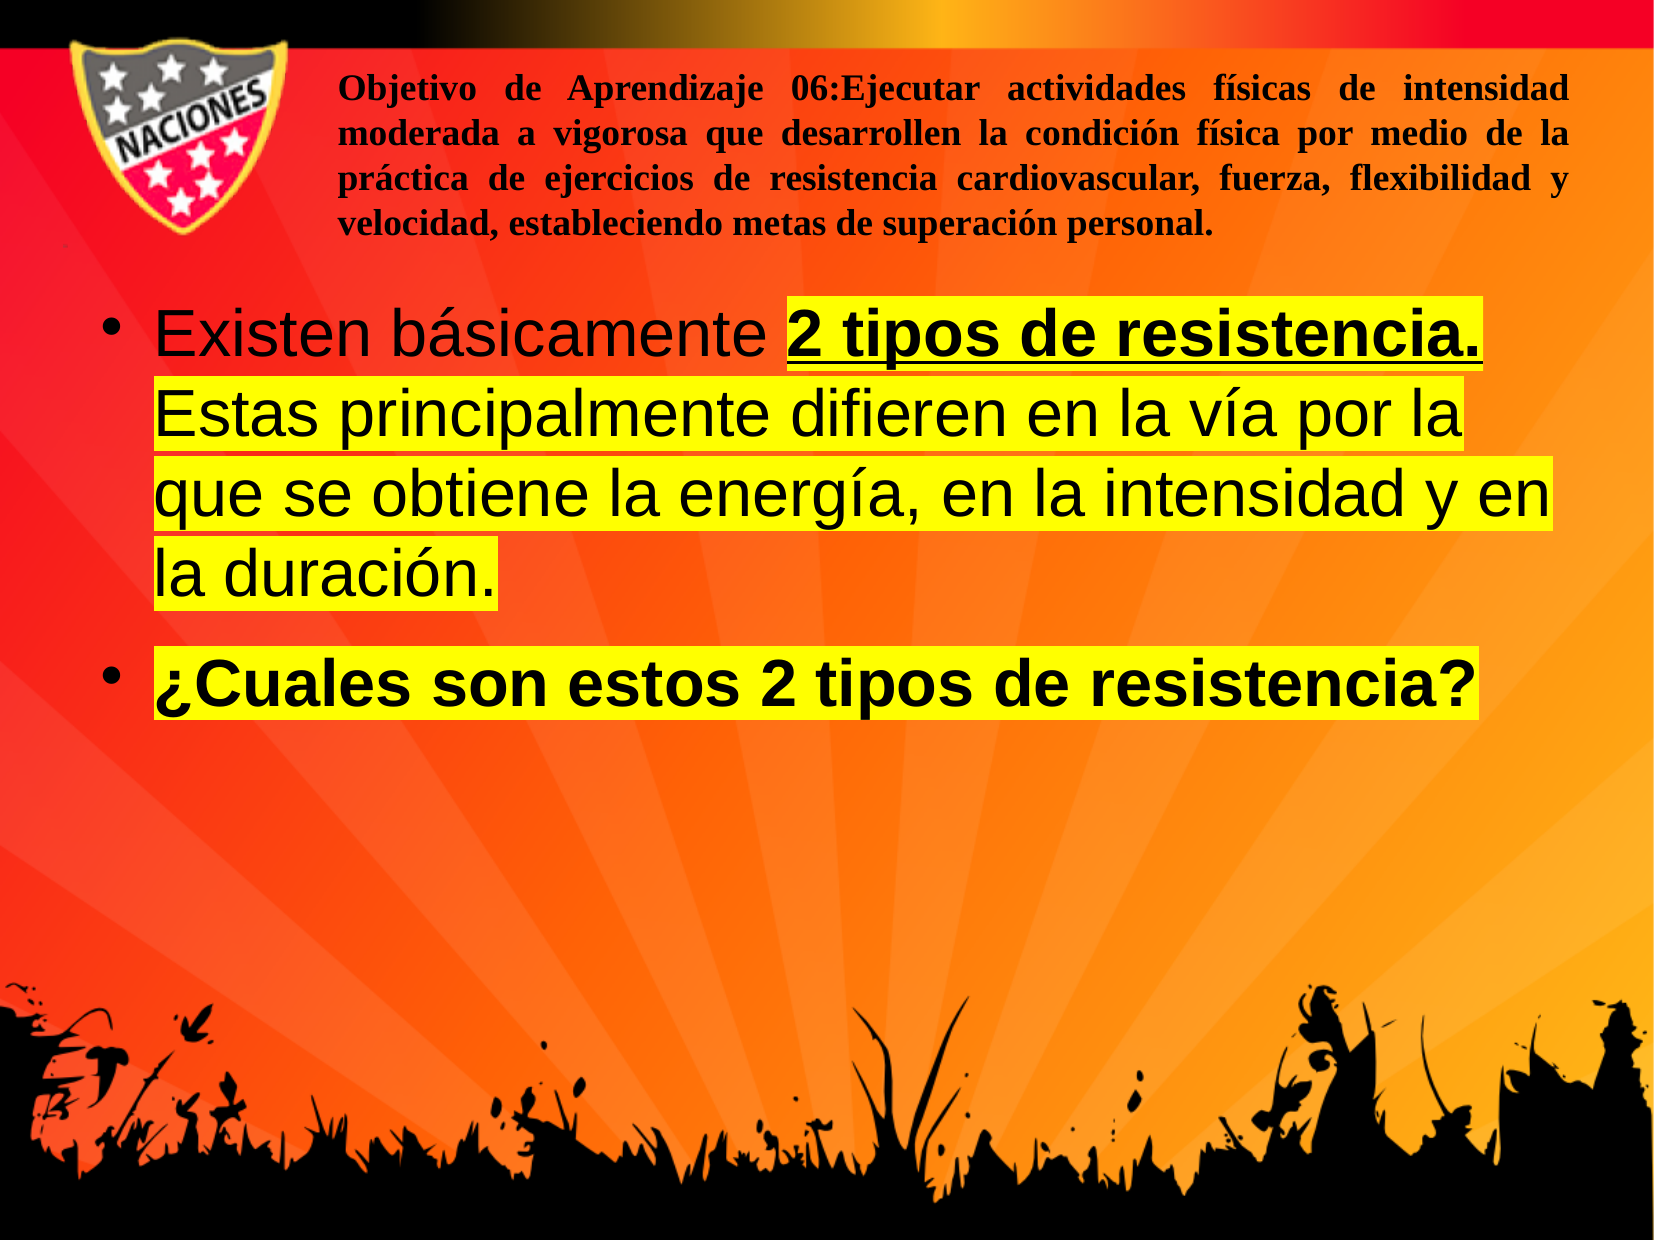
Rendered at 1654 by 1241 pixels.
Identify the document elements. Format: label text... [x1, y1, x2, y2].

picture [0, 0, 1654, 1240]
text_box Objetivo de Aprendizaje 06:Ejecutar actividades físicas de intensidad moderada a vigorosa que desarrollen la condición física por medio de la práctica de ejercicios de resistencia cardiovascular, fuerza, flexibilidad y velocidad, estableciendo metas de superación personal. [337, 49, 1571, 257]
text_box Existen básicamente 2 tipos de resistencia. Estas principalmente difieren en la vía por la que se obtiene la energía, en la intensidad y en la duración. ¿Cuales son estos 2 tipos de resistencia? [82, 290, 1571, 1010]
